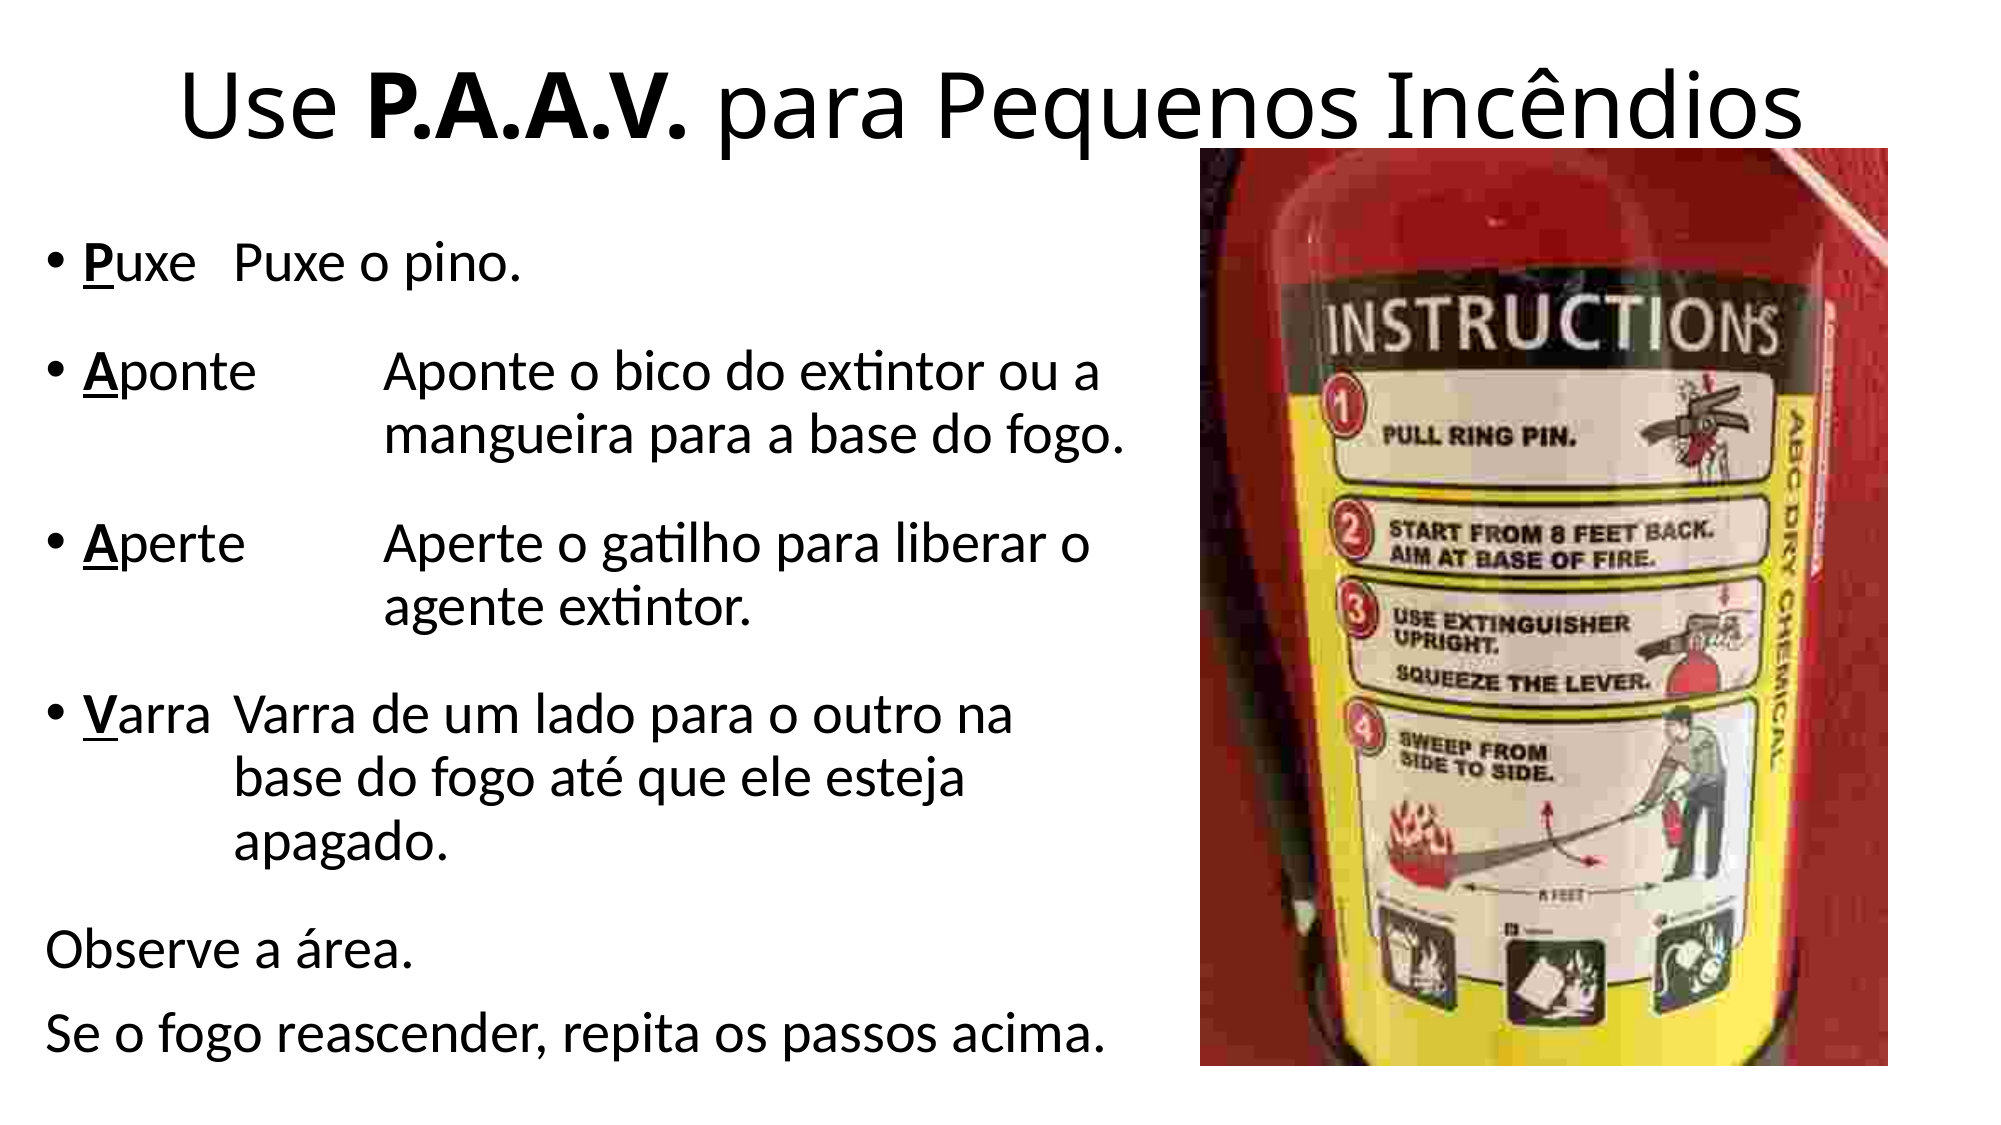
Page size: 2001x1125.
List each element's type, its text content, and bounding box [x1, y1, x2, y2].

title Use P.A.A.V. para Pequenos Incêndios [162, 0, 1888, 218]
list Puxe Puxe o pino. Aponte Aponte o bico do extintor ou a mangueira para a base do fogo. Aperte Aperte o gatilho para liberar o agente extintor. Varra Varra de um lado para o outro na base do fogo até que ele esteja apagado. Observe a área. Se o fogo reascender, repita os passos acima. [30, 223, 1199, 990]
picture [1199, 148, 1888, 1066]
